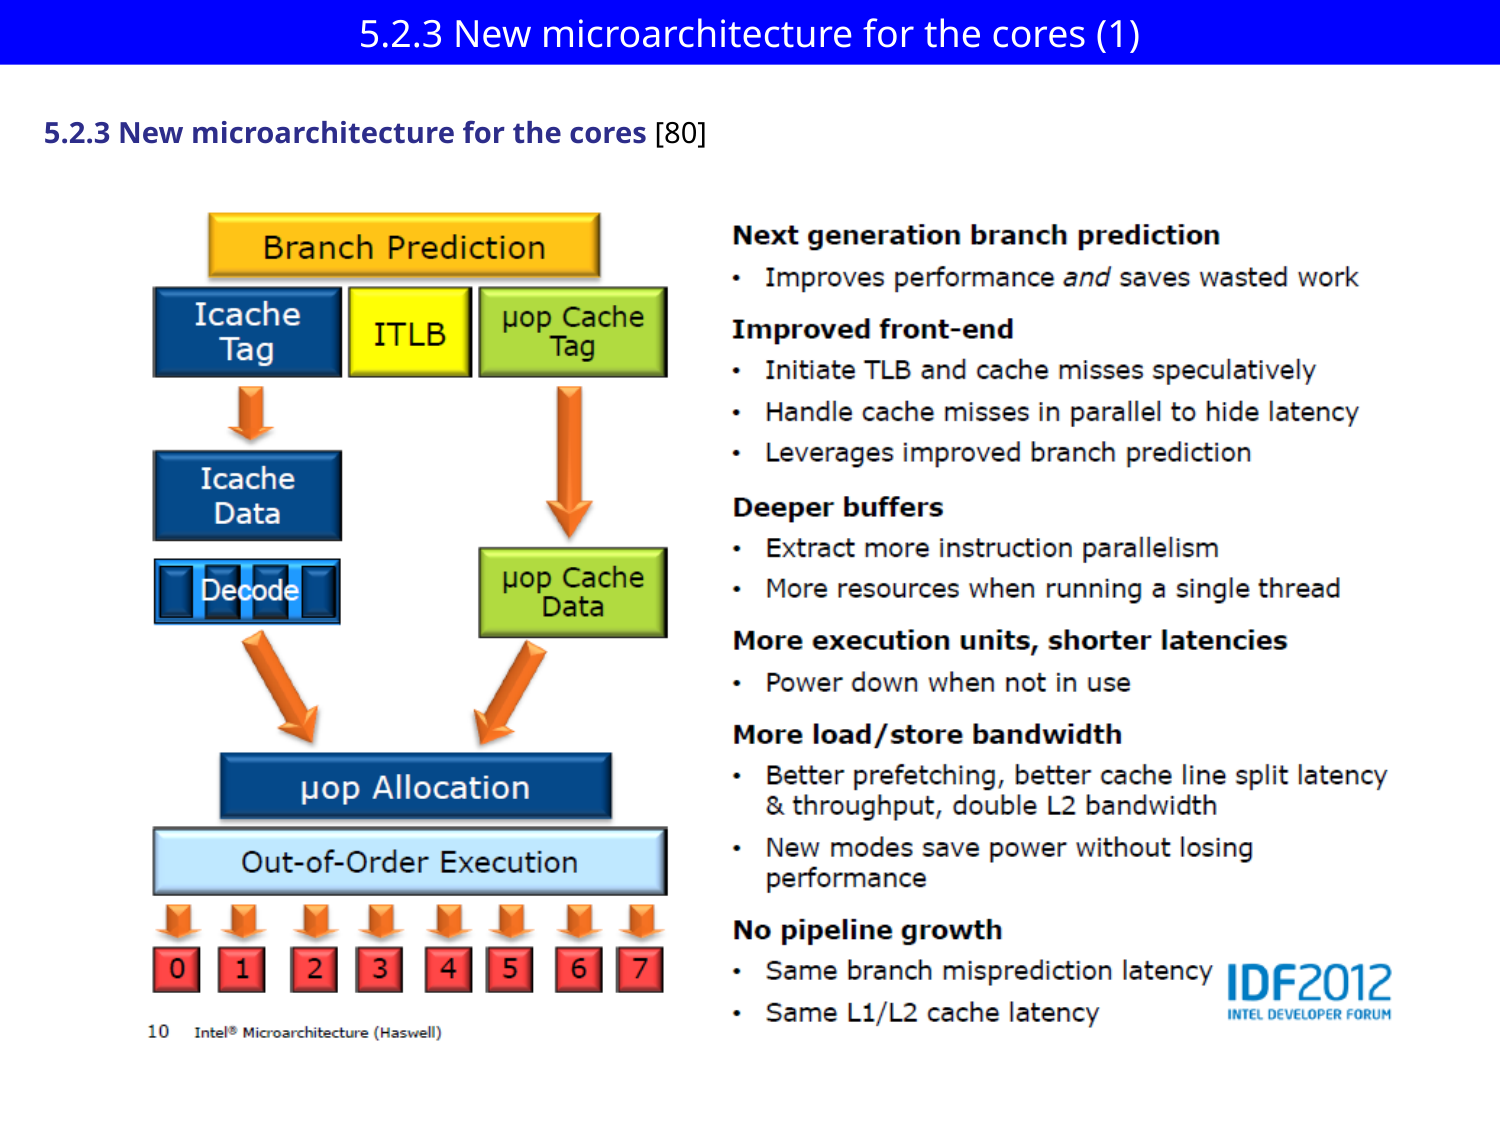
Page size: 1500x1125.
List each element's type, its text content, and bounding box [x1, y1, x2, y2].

title 5.2.3 New microarchitecture for the cores (1) [0, 0, 1500, 65]
text_box 5.2.3 New microarchitecture for the cores [80] [29, 106, 883, 157]
picture [143, 200, 1424, 1045]
